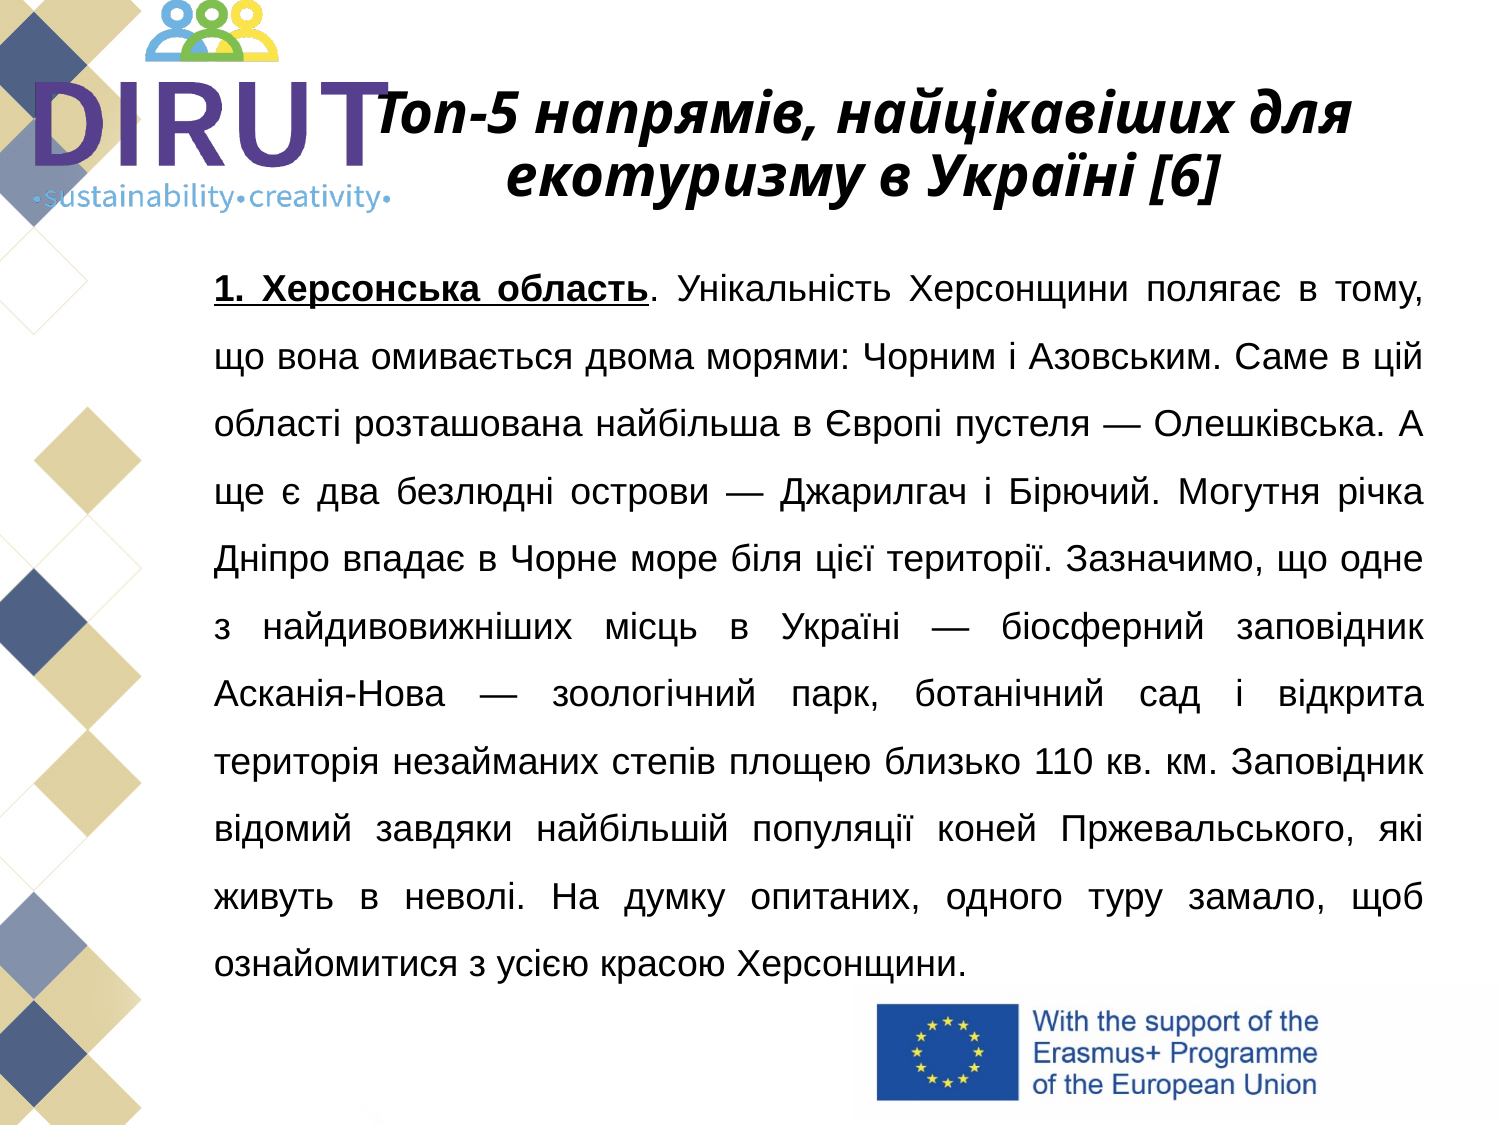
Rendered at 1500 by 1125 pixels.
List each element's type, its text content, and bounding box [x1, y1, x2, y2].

text_box 1. Херсонська область. Унікальність Херсонщини полягає в тому, що вона омивається двома морями: Чорним і Азовським. Саме в цій області розташована найбільша в Європі пустеля — Олешківська. А ще є два безлюдні острови — Джарилгач і Бірючий. Могутня річка Дніпро впадає в Чорне море біля цієї території. Зазначимо, що одне з найдивовижніших місць в Україні — біосферний заповідник Асканія-Нова — зоологічний парк, ботанічний сад і відкрита територія незайманих степів площею близько 110 кв. км. Заповідник відомий завдяки найбільшій популяції коней Пржевальського, які живуть в неволі. На думку опитаних, одного туру замало, щоб ознайомитися з усією красою Херсонщини. [198, 234, 1440, 1059]
picture [0, 0, 1500, 1125]
title Топ-5 напрямів, найцікавіших для екотуризму в Україні [6] [302, 69, 1425, 224]
